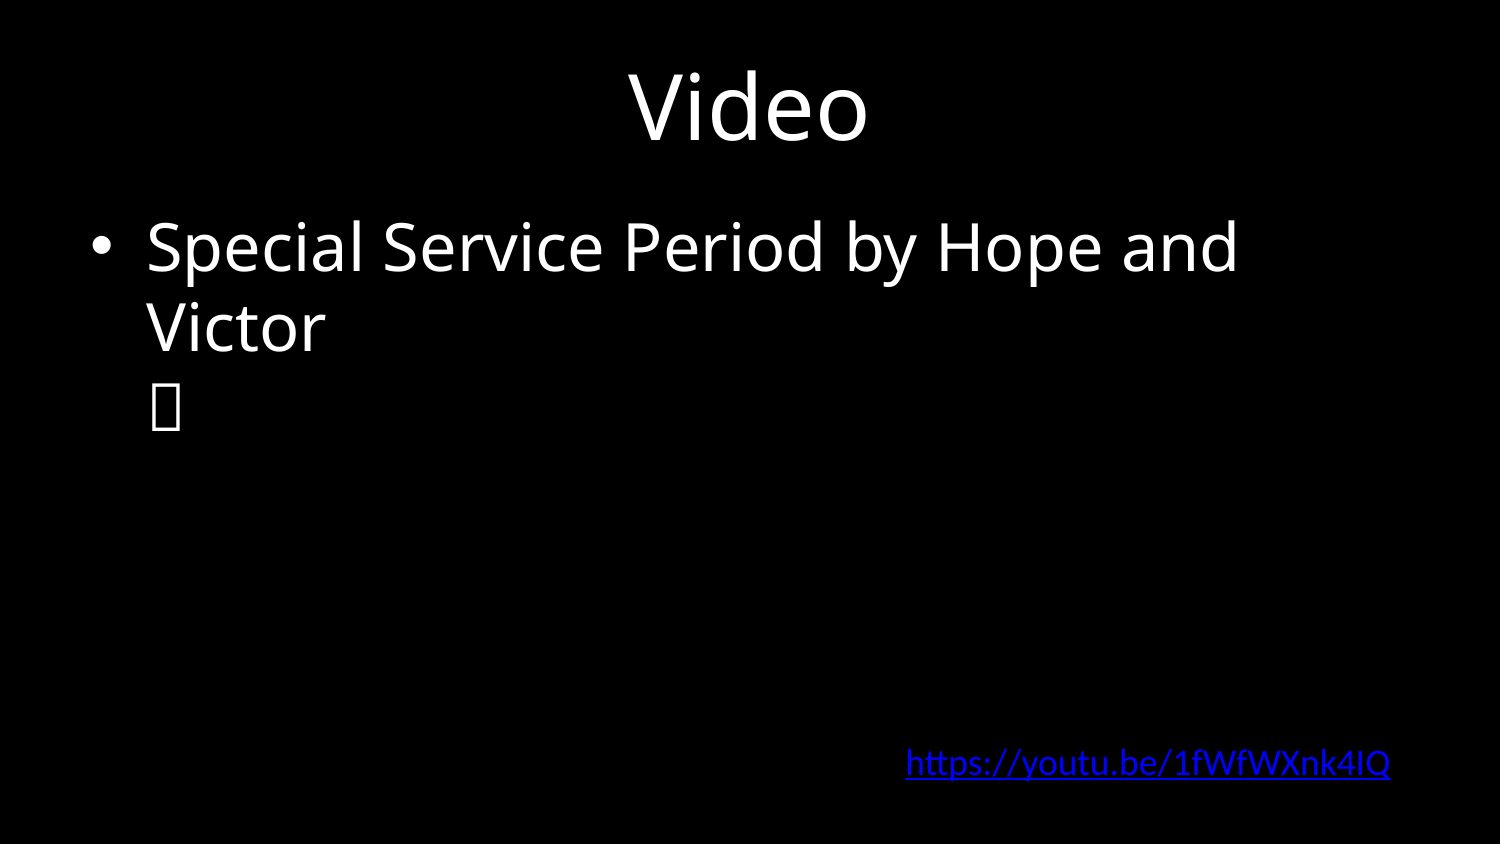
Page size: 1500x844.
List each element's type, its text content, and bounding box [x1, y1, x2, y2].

title Video [75, 33, 1425, 175]
list Special Service Period by Hope and Victor  [75, 196, 1425, 754]
text_box https://youtu.be/1fWfWXnk4IQ [890, 754, 1425, 836]
